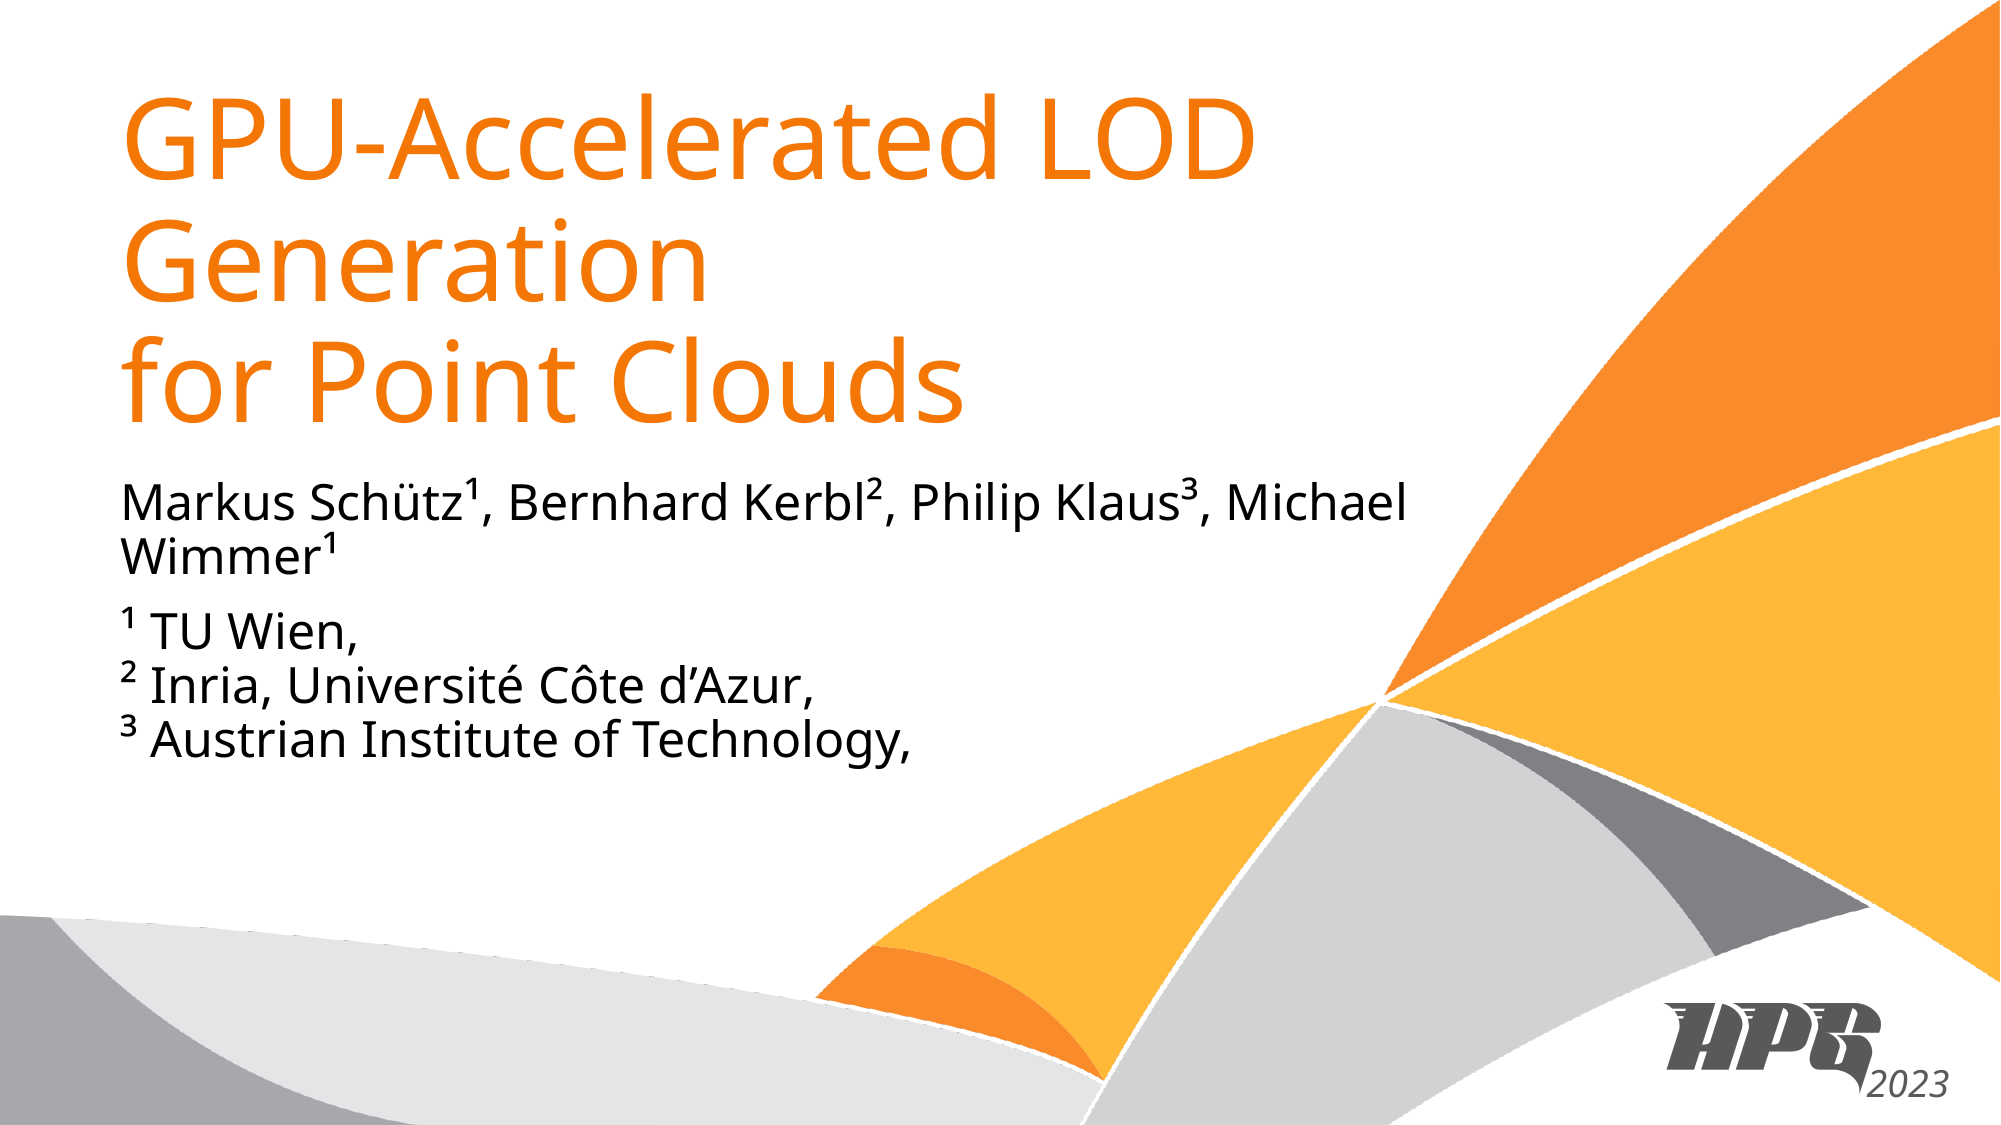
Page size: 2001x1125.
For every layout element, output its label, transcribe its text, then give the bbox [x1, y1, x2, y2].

title GPU-Accelerated LOD Generation for Point Clouds [105, 63, 1555, 455]
subtitle Markus Schütz¹, Bernhard Kerbl², Philip Klaus³, Michael Wimmer¹ ¹ TU Wien, ² Inria, Université Côte d’Azur, ³ Austrian Institute of Technology, [105, 469, 1602, 844]
picture [0, 0, 2000, 1125]
